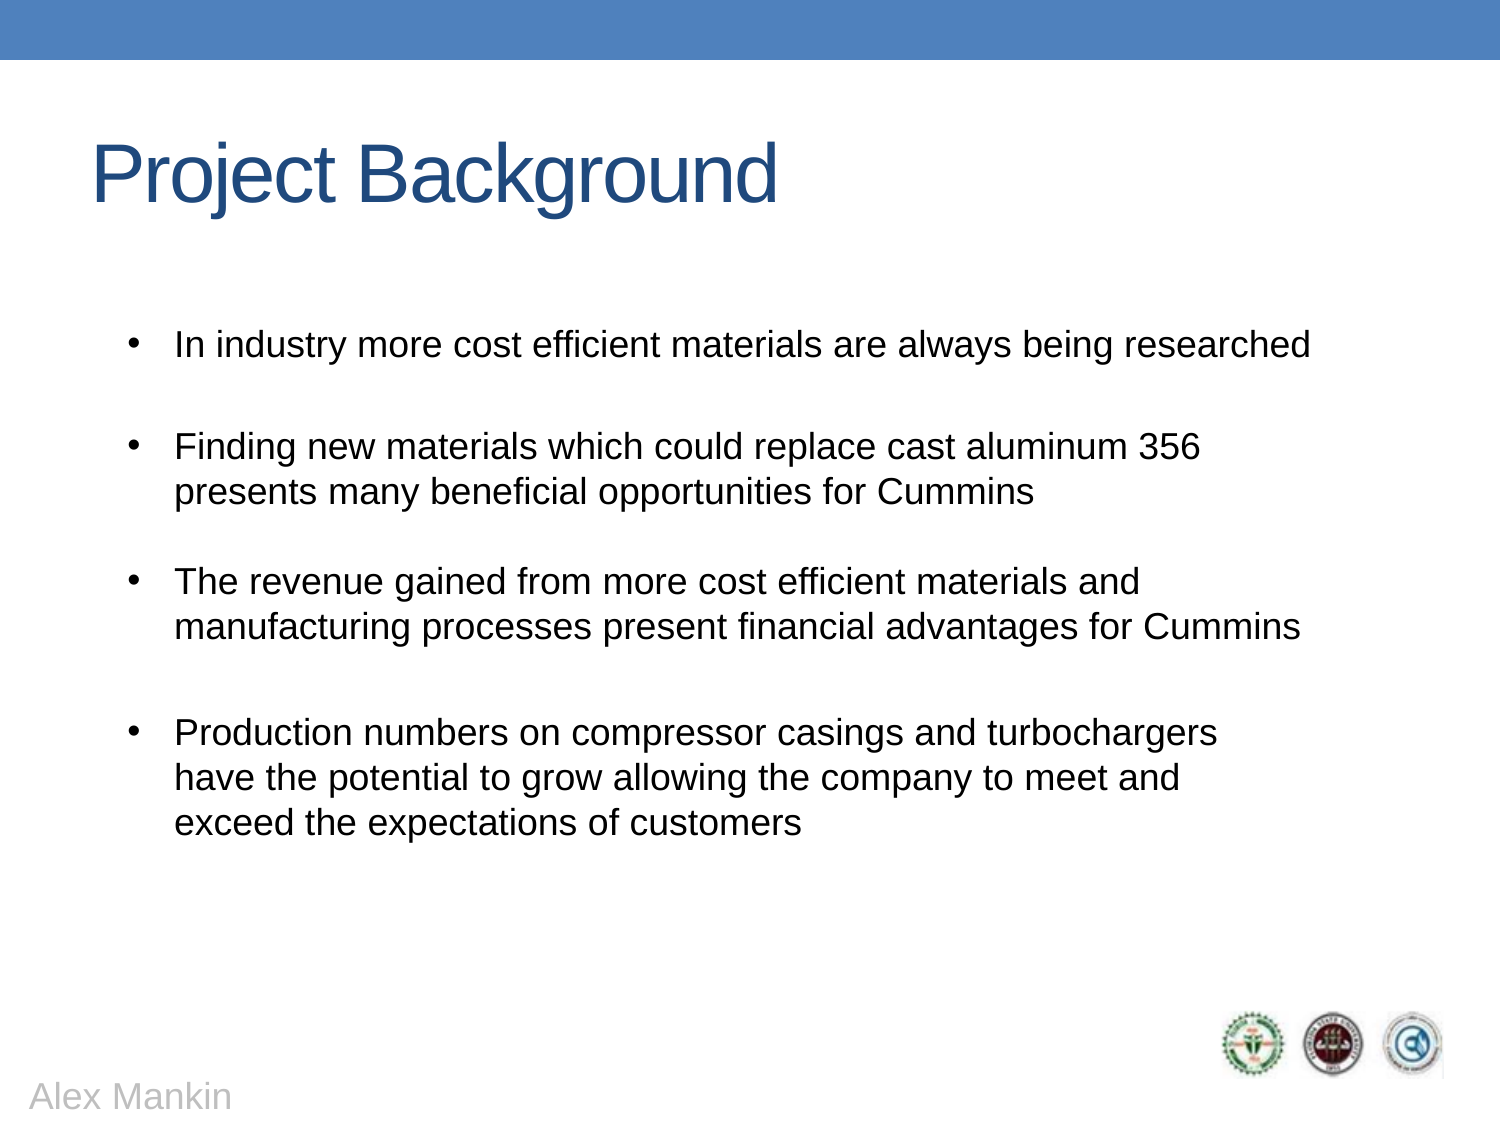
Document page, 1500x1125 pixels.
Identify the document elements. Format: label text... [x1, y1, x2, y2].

text_box Finding new materials which could replace cast aluminum 356 presents many beneficial opportunities for Cummins [112, 414, 1316, 519]
title Project Background [75, 87, 1425, 250]
text_box Alex Mankin [13, 1064, 248, 1125]
text_box Production numbers on compressor casings and turbochargers have the potential to grow allowing the company to meet and exceed the expectations of customers [112, 700, 1316, 851]
text_box In industry more cost efficient materials are always being researched [112, 312, 1457, 373]
picture [1212, 1010, 1444, 1079]
text_box The revenue gained from more cost efficient materials and manufacturing processes present financial advantages for Cummins [112, 549, 1388, 655]
